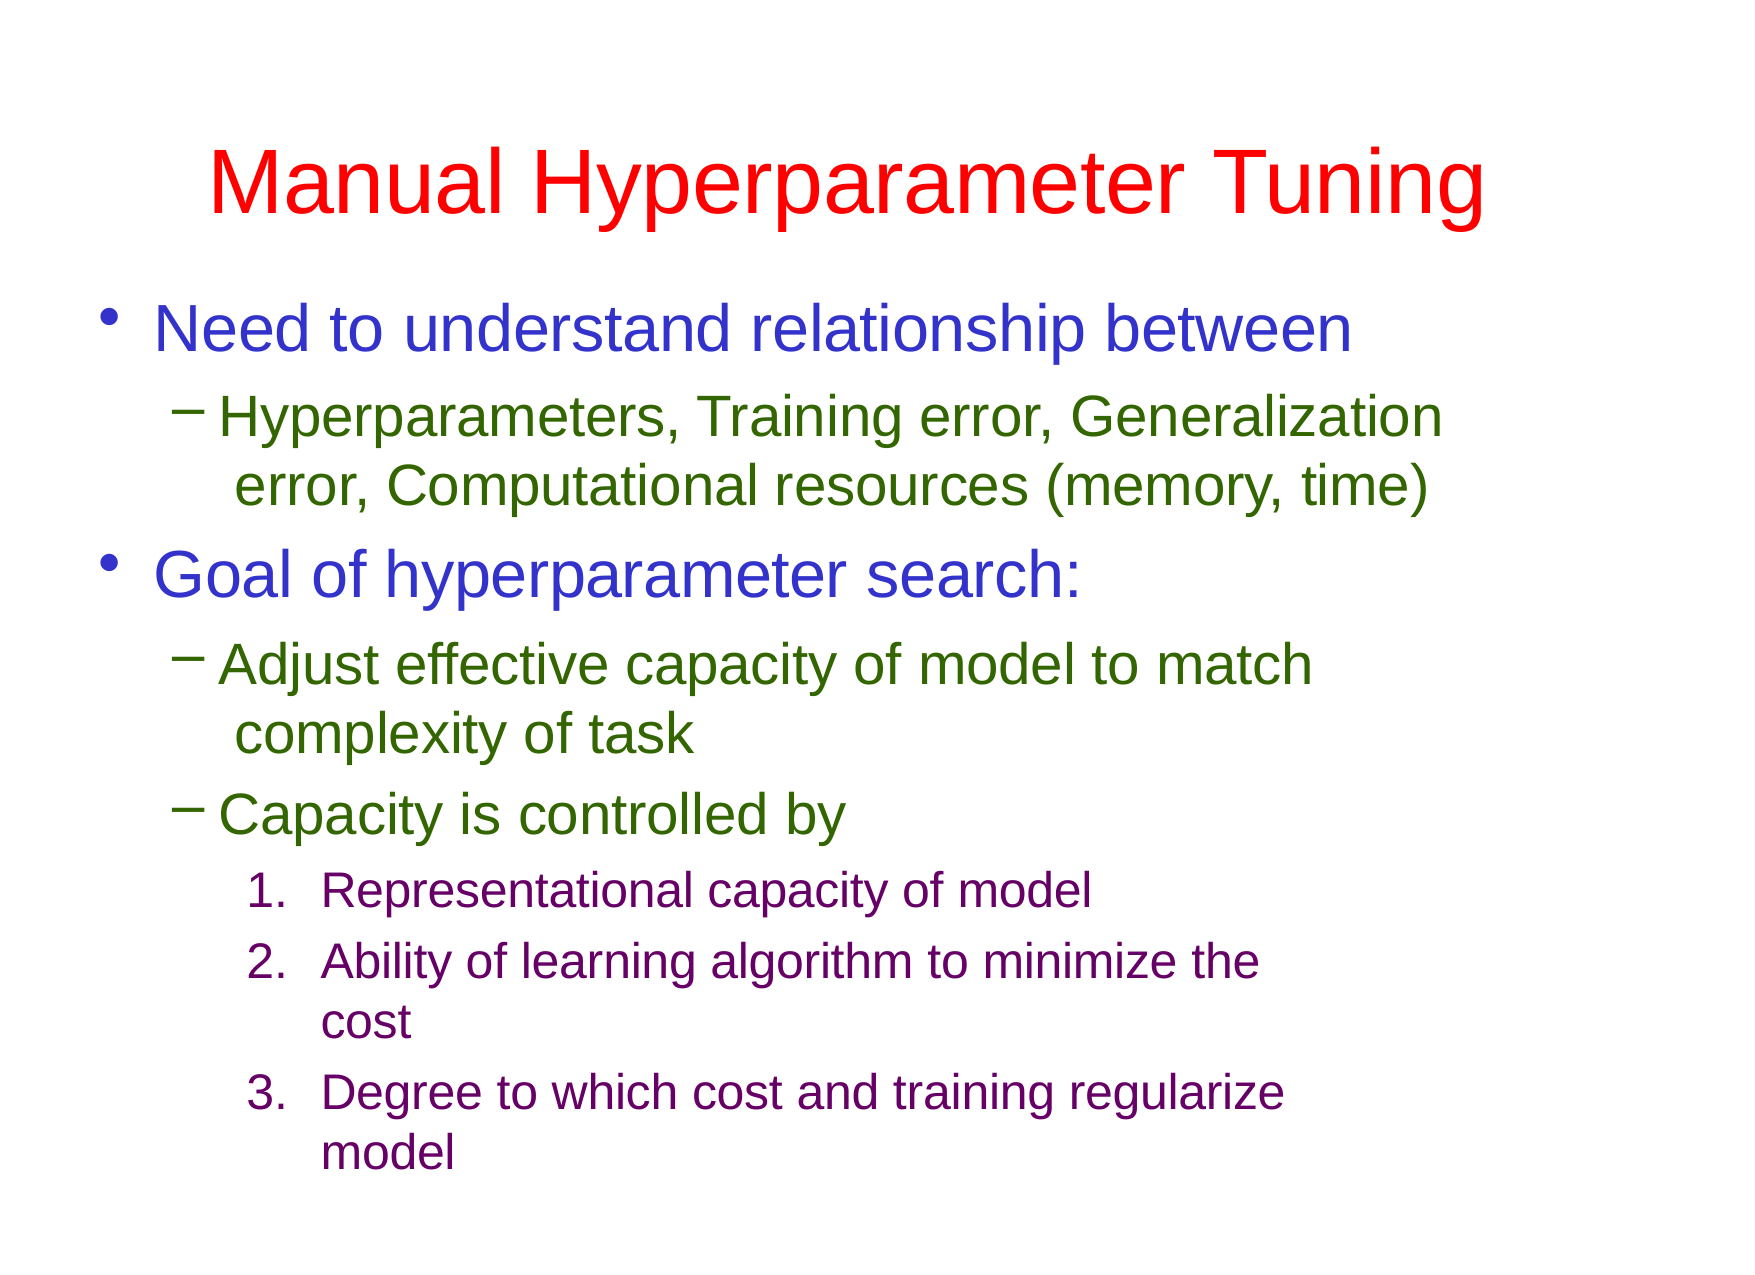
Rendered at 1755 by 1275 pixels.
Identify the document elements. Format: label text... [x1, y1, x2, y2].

title Manual Hyperparameter Tuning [205, 119, 1690, 335]
text_box Need to understand relationship between Hyperparameters, Training error, Generalization error, Computational resources (memory, time) Goal of hyperparameter search: Adjust effective capacity of model to match complexity of task Capacity is controlled by Representational capacity of model Ability of learning algorithm to minimize the cost Degree to which cost and training regularize model [96, 268, 1453, 1180]
